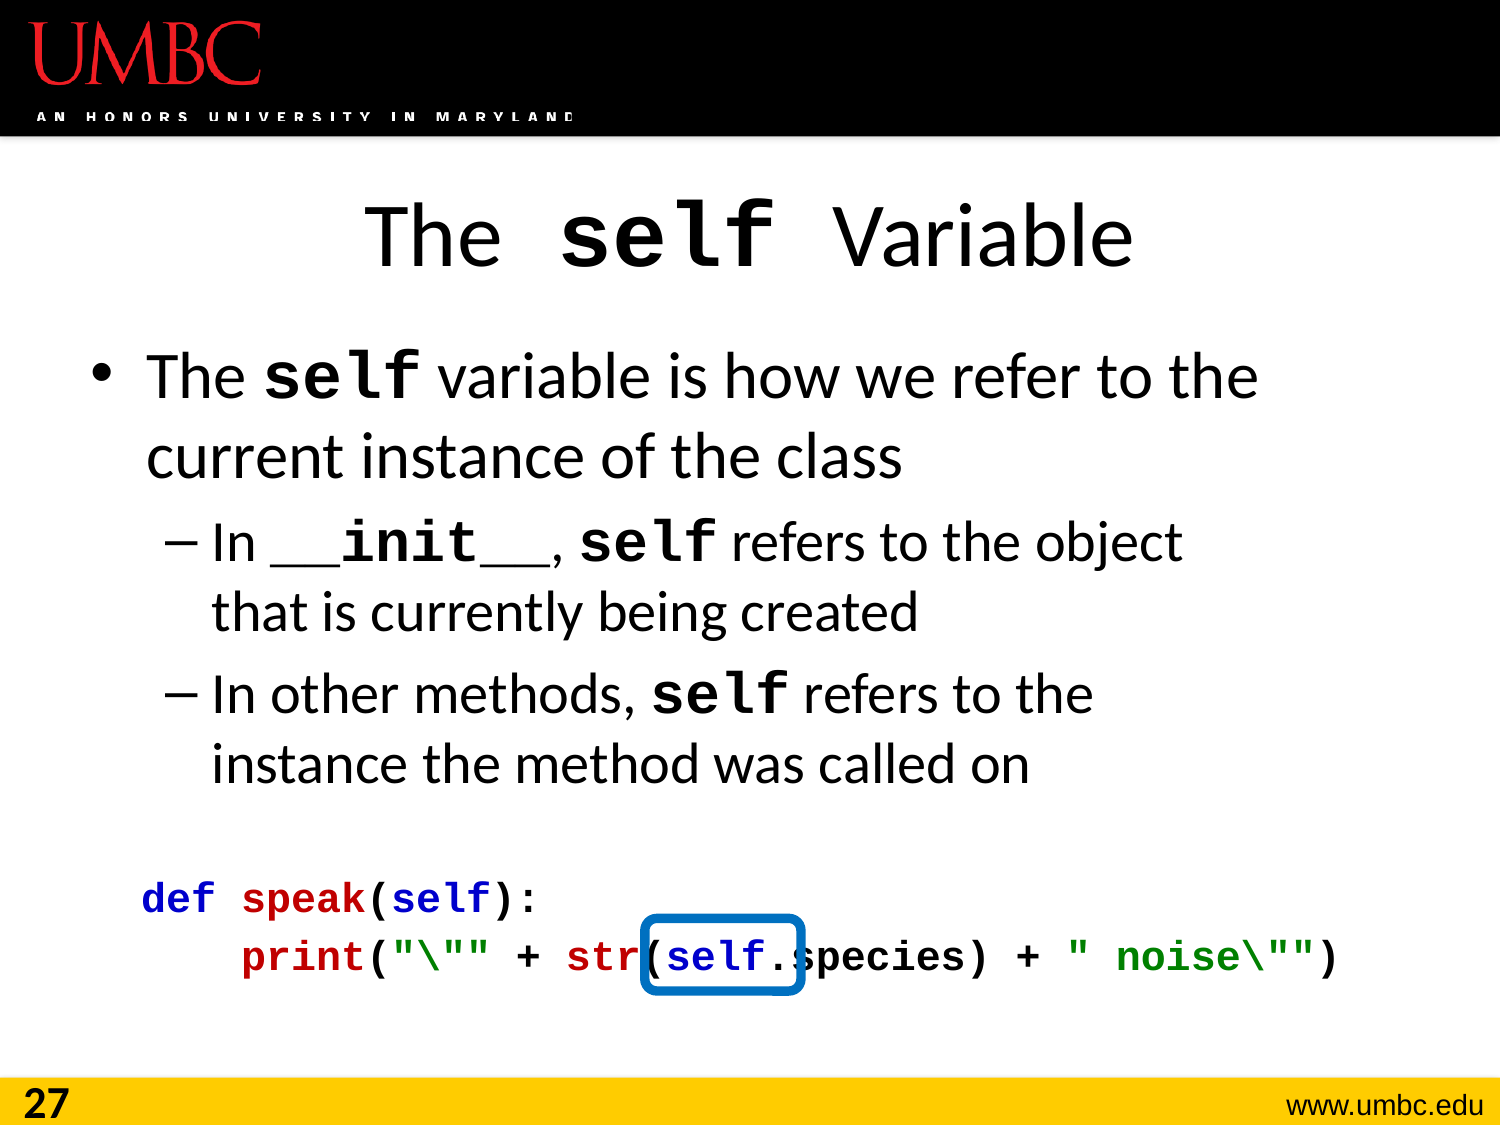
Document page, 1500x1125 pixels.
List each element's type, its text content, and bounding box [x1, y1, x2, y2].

text_box [642, 916, 804, 994]
text_box def speak(self): print("\"" + str(self.species) + " noise\"") [125, 862, 1374, 998]
slide_number 27 [0, 1065, 94, 1125]
list The self variable is how we refer to the current instance of the class In __init__, self refers to the object that is currently being created In other methods, self refers to the instance the method was called on [75, 324, 1425, 1066]
title The self Variable [75, 136, 1425, 324]
